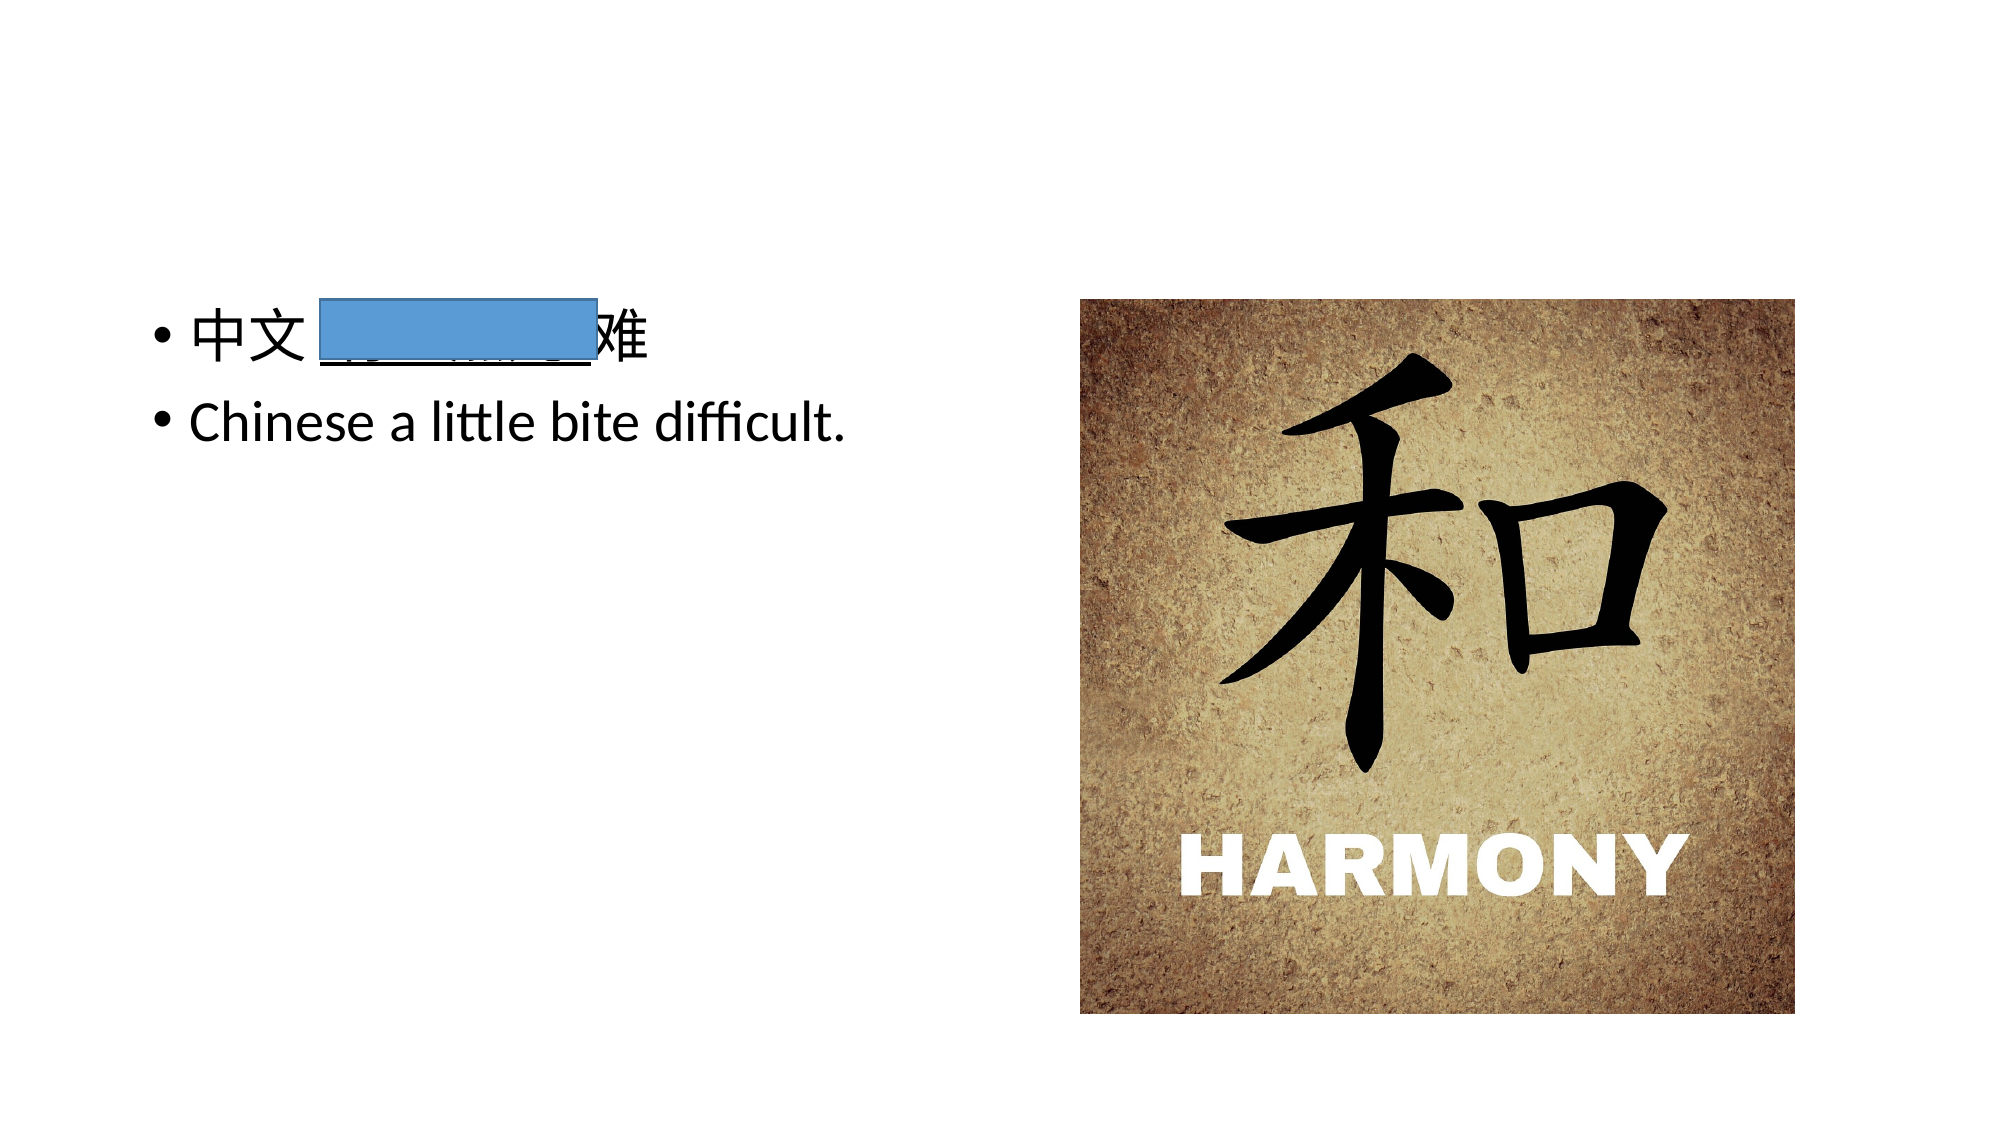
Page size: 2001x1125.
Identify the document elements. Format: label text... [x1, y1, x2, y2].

text_box [319, 298, 598, 360]
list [1080, 299, 1795, 1014]
list 中文 有一点儿 难 Chinese a little bite difficult. [137, 299, 988, 1014]
